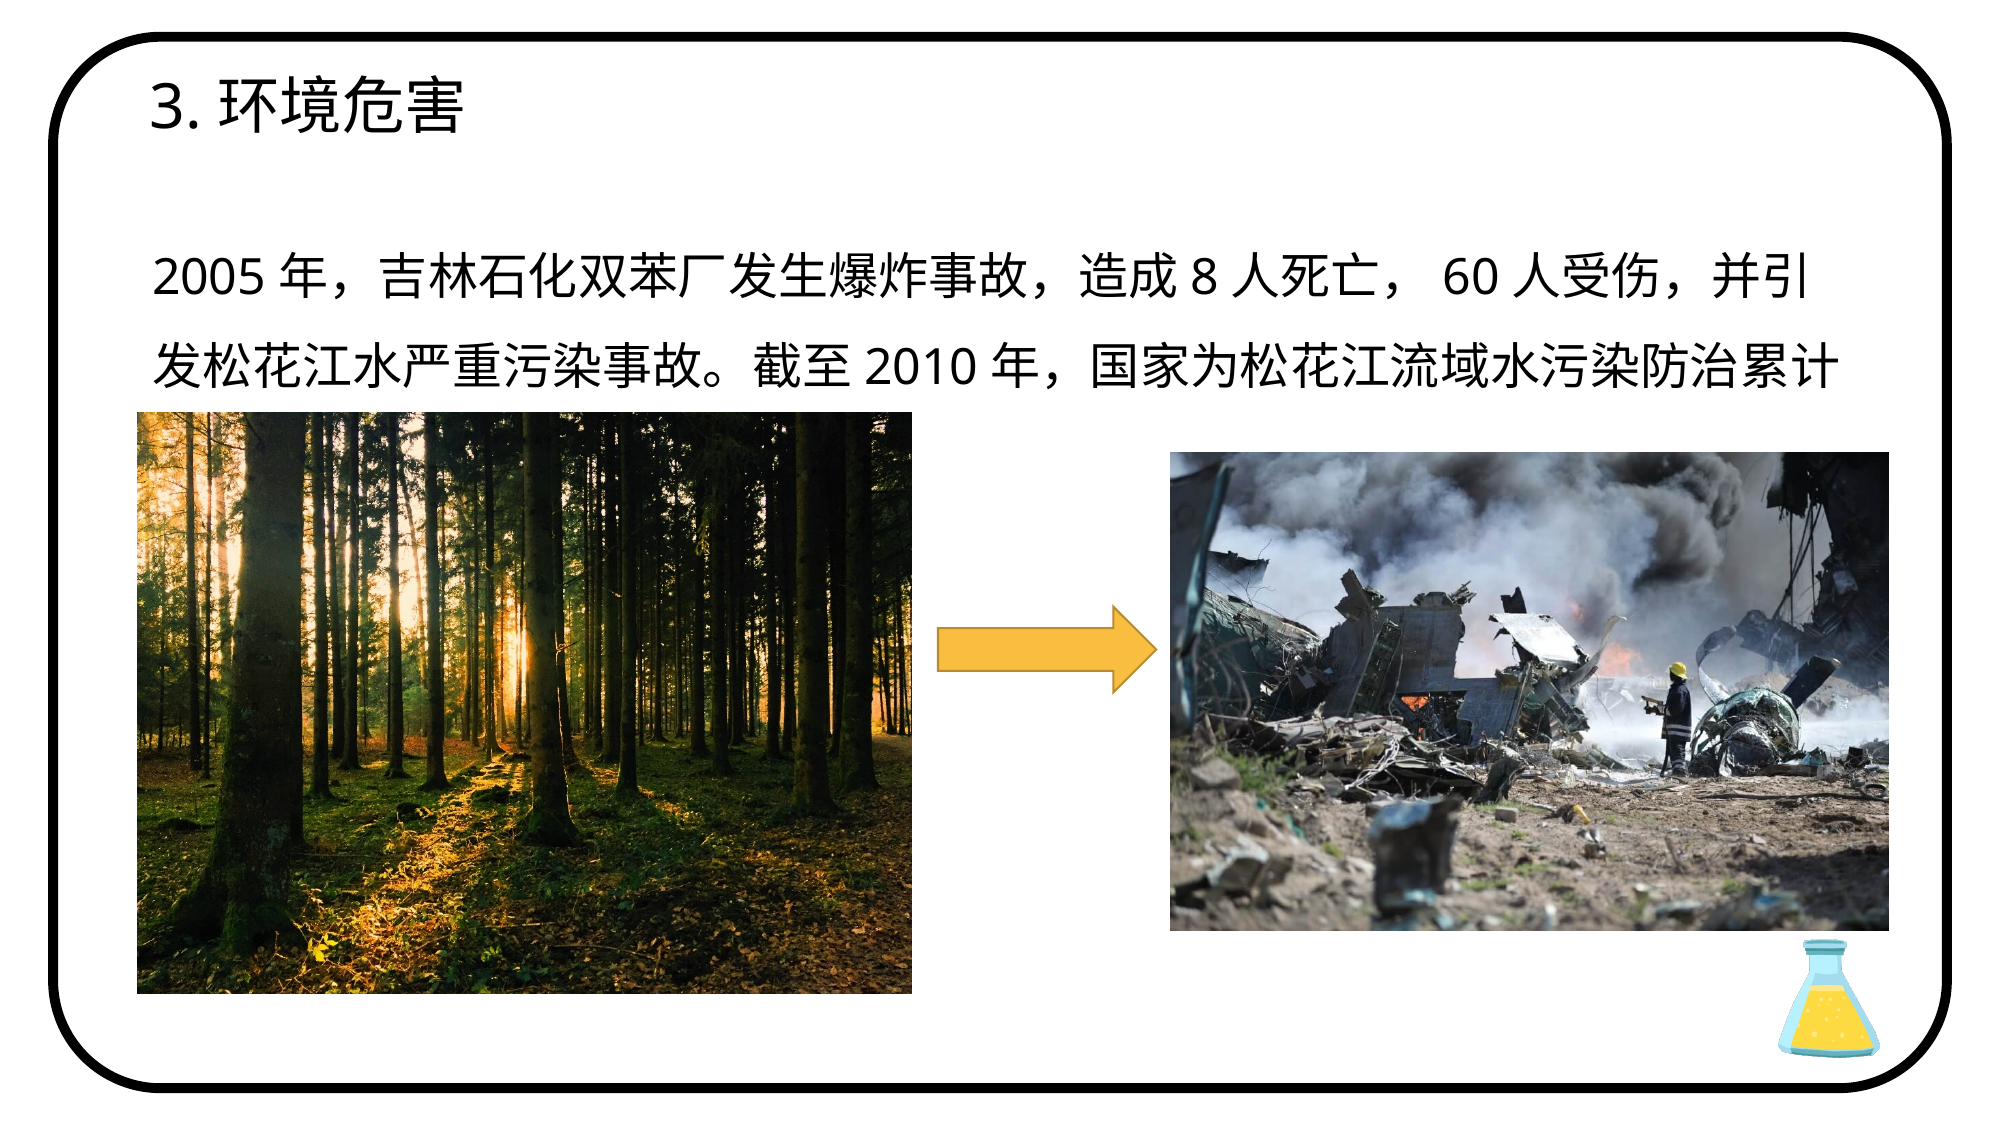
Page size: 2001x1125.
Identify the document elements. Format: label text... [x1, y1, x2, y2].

text_box 3.环境危害 [135, 58, 961, 148]
picture [1778, 939, 1880, 1058]
picture [1169, 452, 1889, 931]
picture [137, 412, 912, 994]
text_box 2005年，吉林石化双苯厂发生爆炸事故，造成8人死亡，60人受伤，并引发松花江水严重污染事故。截至2010年，国家为松花江流域水污染防治累计 [137, 207, 1863, 403]
text_box [936, 604, 1158, 695]
